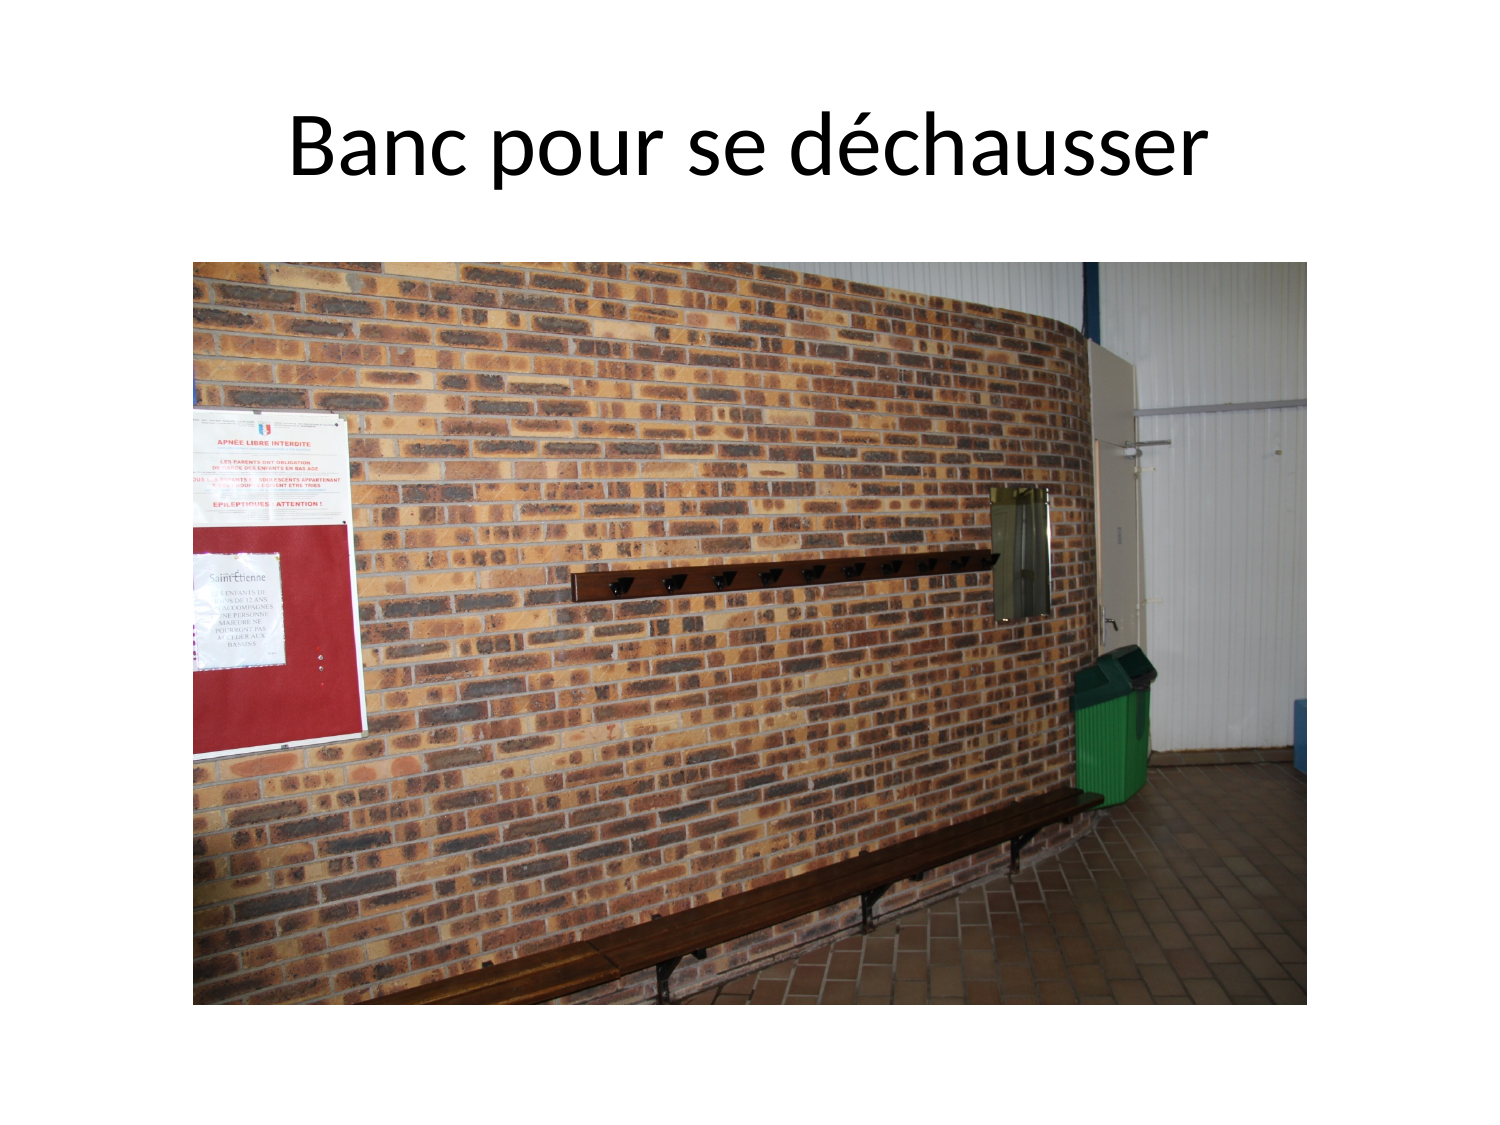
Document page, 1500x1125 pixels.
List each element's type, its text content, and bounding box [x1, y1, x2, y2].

title Banc pour se déchausser [75, 45, 1425, 233]
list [192, 262, 1307, 1006]
